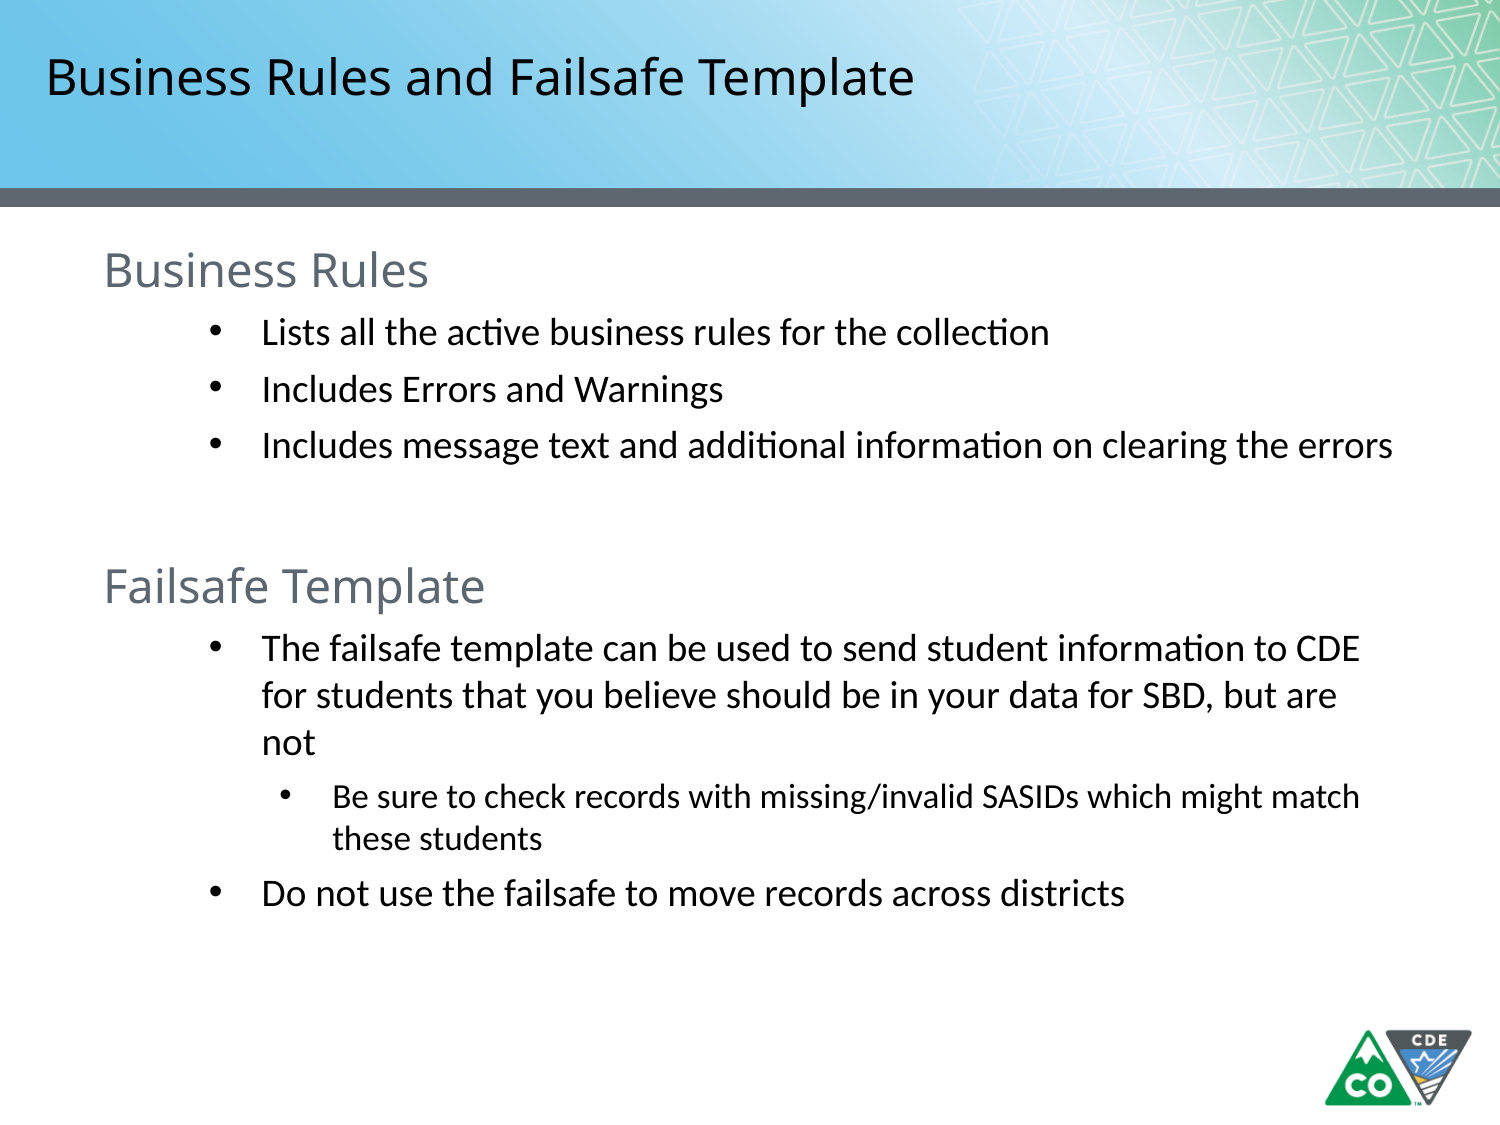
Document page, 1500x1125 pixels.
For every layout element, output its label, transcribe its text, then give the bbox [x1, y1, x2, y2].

title Business Rules and Failsafe Template [45, 45, 1339, 162]
picture [0, 0, 1500, 207]
picture [1312, 1021, 1482, 1113]
list Business Rules Lists all the active business rules for the collection Includes Errors and Warnings Includes message text and additional information on clearing the errors Failsafe Template The failsafe template can be used to send student information to CDE for students that you believe should be in your data for SBD, but are not Be sure to check records with missing/invalid SASIDs which might match these students Do not use the failsafe to move records across districts [103, 239, 1397, 954]
